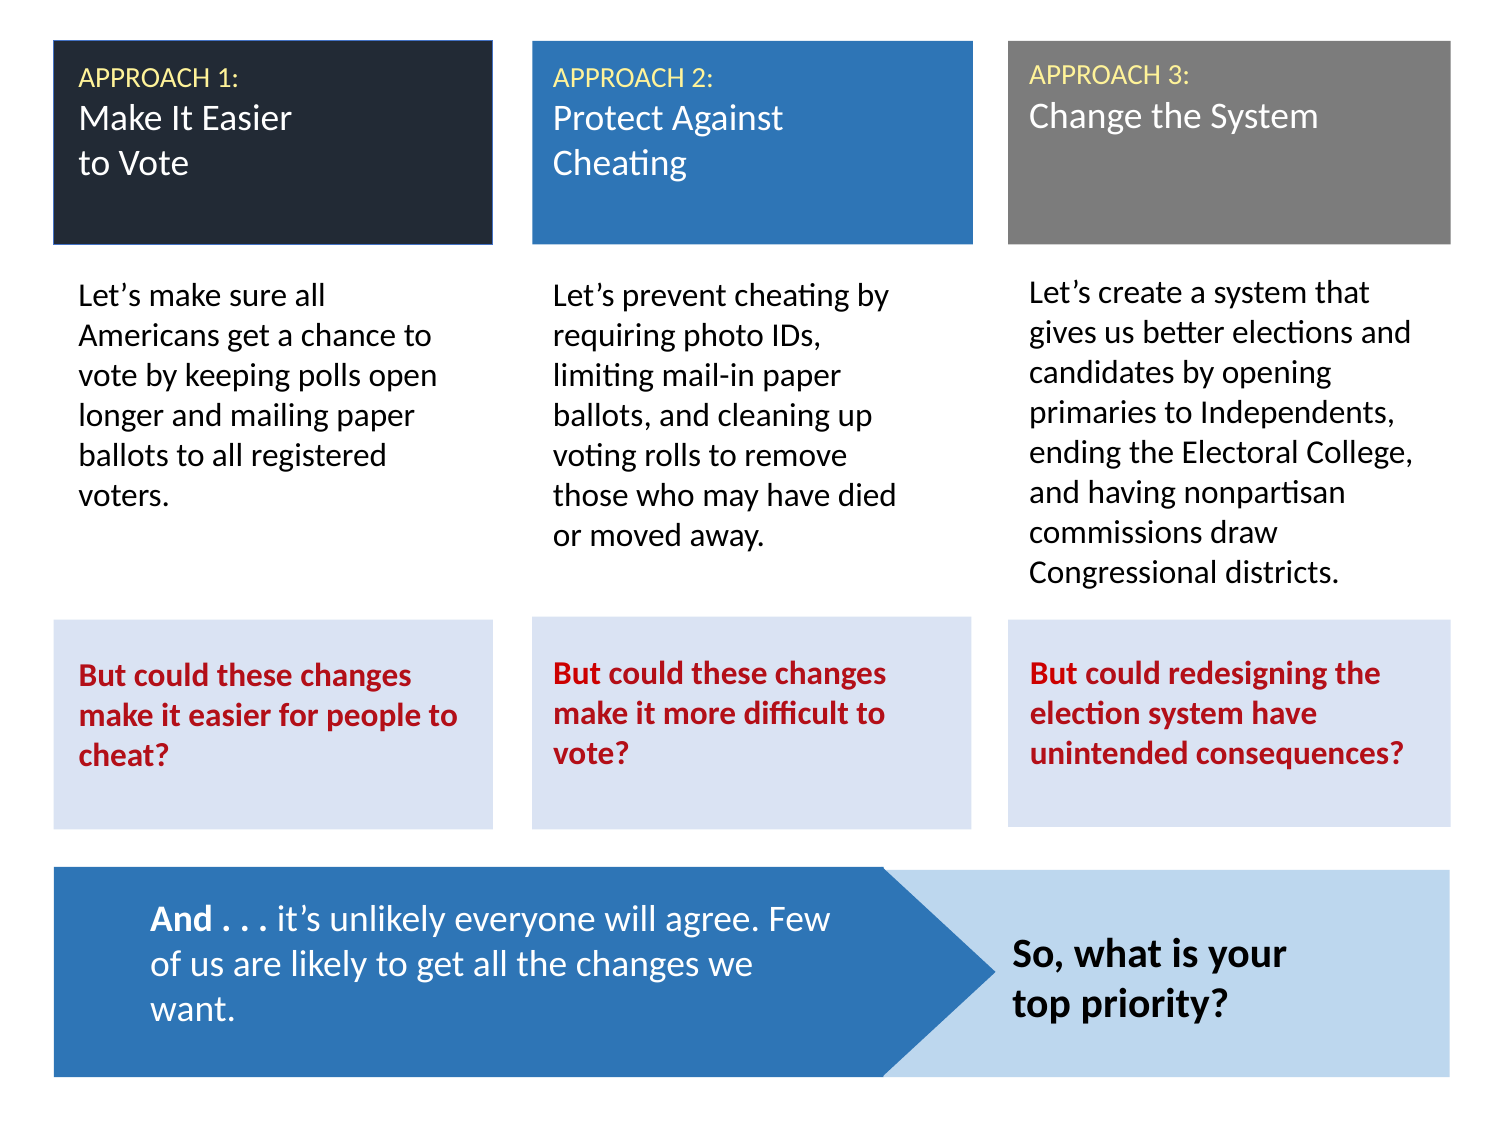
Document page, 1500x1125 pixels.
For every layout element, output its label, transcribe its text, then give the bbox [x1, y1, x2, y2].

text_box [532, 40, 973, 245]
text_box APPROACH 2: Protect Against Cheating Let’s prevent cheating by requiring photo IDs, limiting mail-in paper ballots, and cleaning up voting rolls to remove those who may have died or moved away. [538, 51, 941, 561]
text_box APPROACH 1: Make It Easier to Vote Let’s make sure all Americans get a chance to vote by keeping polls open longer and mailing paper ballots to all registered voters. [63, 51, 462, 561]
title [883, 869, 1450, 1078]
text_box But could these changes make it easier for people to cheat? [63, 619, 478, 808]
text_box [1007, 619, 1451, 827]
text_box But could redesigning the election system have unintended consequences? [1014, 608, 1440, 815]
text_box [881, 865, 997, 1079]
text_box [53, 40, 493, 245]
text_box But could these changes make it more difficult to vote? [538, 620, 973, 802]
text_box [532, 616, 972, 830]
text_box [53, 619, 493, 830]
text_box And . . . it’s unlikely everyone will agree. Few of us are likely to get all the changes we want. [135, 886, 860, 1082]
text_box APPROACH 3: Change the System Let’s create a system that gives us better elections and candidates by opening primaries to Independents, ending the Electoral College, and having nonpartisan commissions draw Congressional districts. [1014, 48, 1440, 598]
text_box [1007, 40, 1451, 245]
text_box So, what is your top priority? [997, 918, 1408, 1034]
text_box [53, 866, 881, 1078]
